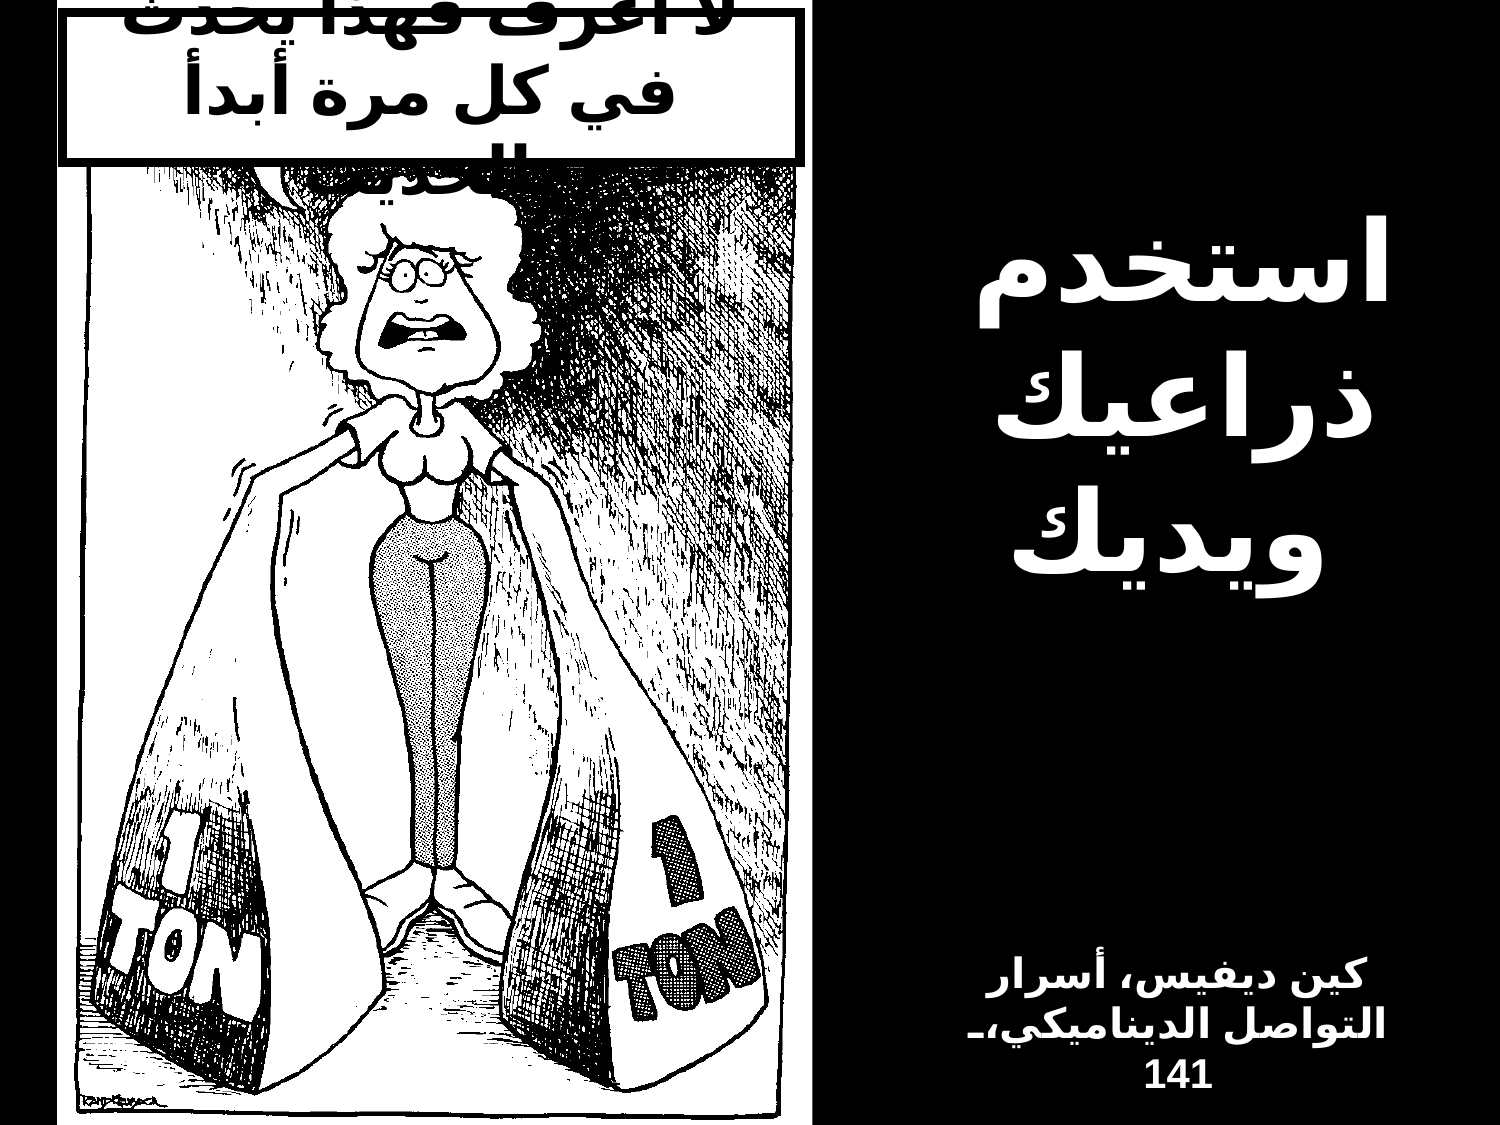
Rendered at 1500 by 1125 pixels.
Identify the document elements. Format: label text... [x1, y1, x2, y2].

title استخدم ذراعيك ويديك [912, 45, 1425, 738]
text_box كين ديفيس، أسرار التواصل الديناميكي، 141 [915, 940, 1441, 1103]
picture [56, 0, 813, 1125]
